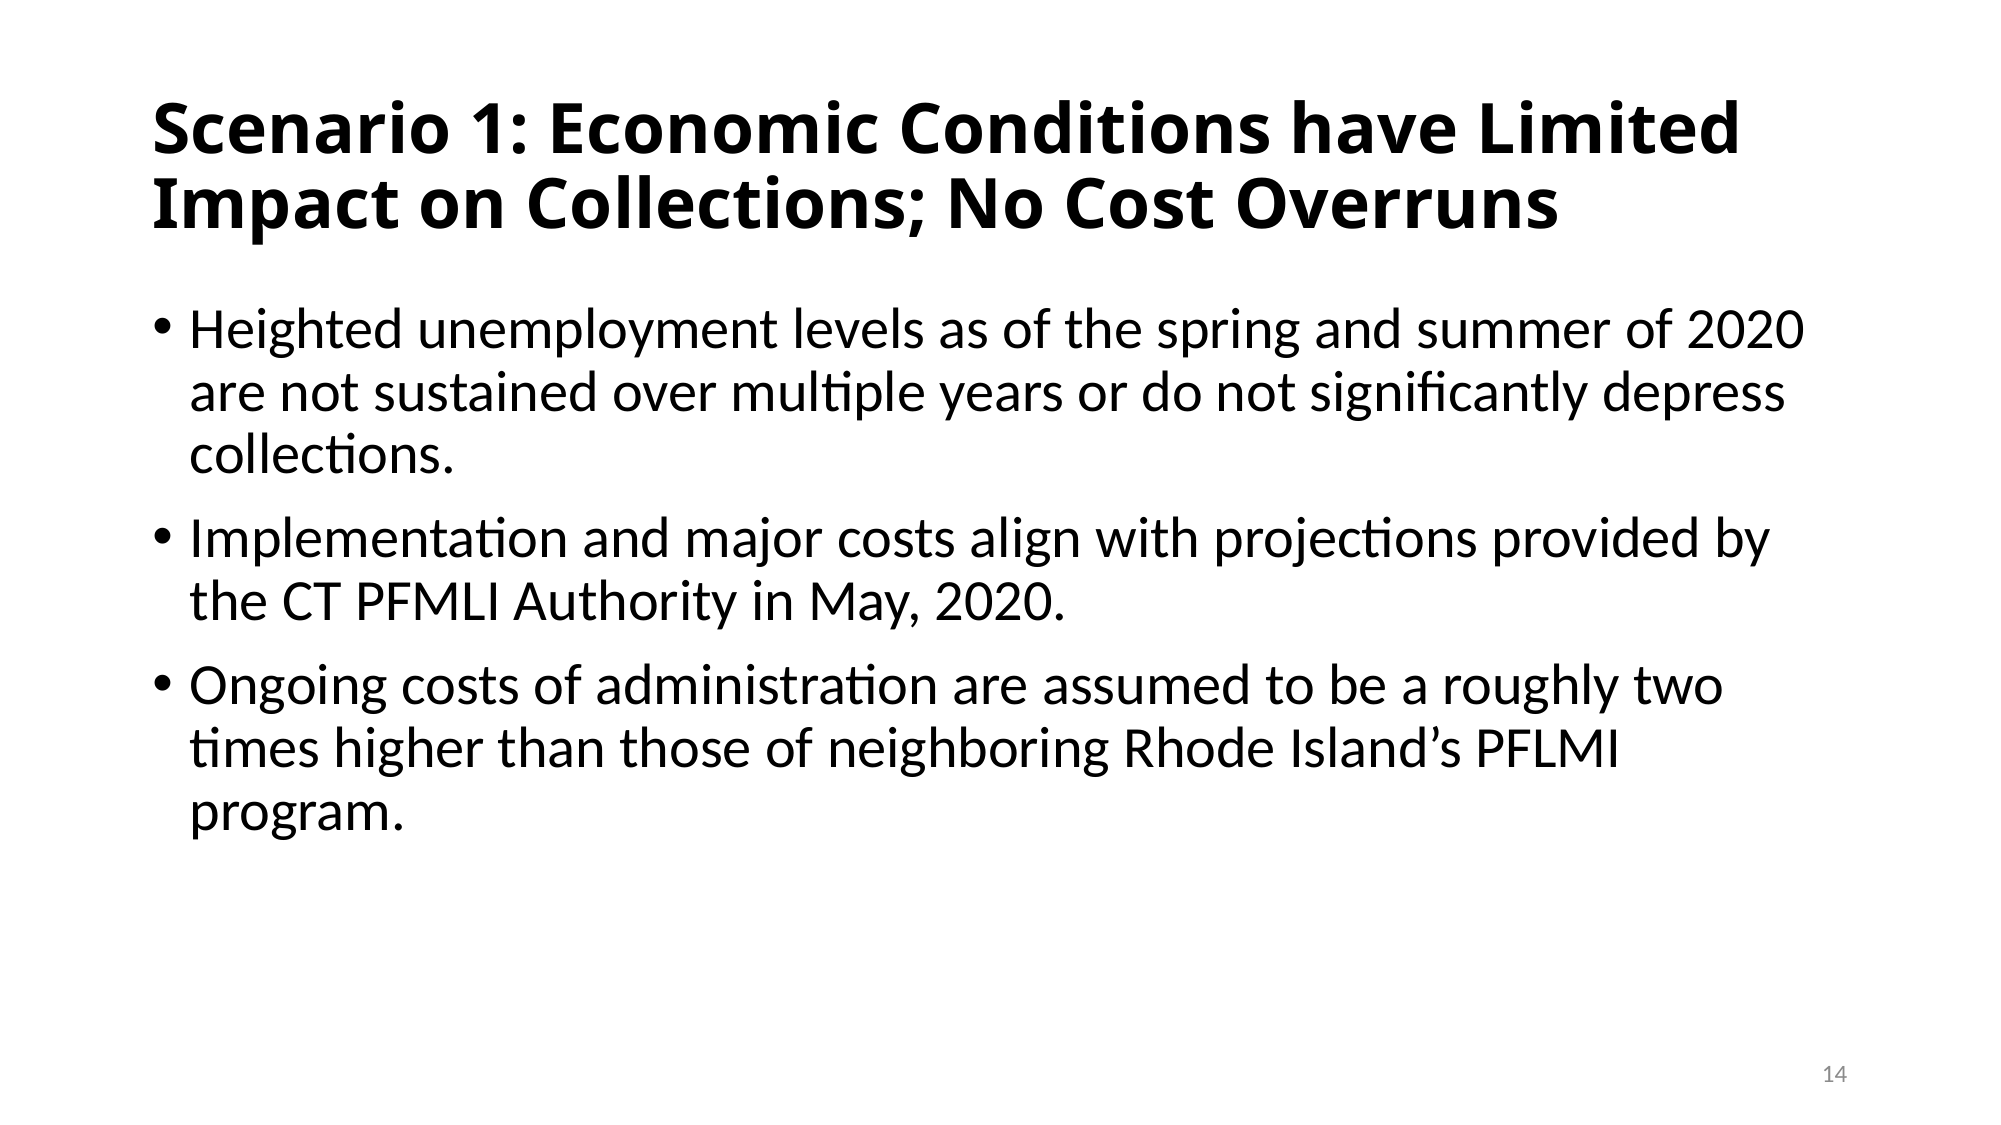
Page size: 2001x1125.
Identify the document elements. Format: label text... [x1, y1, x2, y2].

slide_number 14 [1412, 1042, 1863, 1103]
title Scenario 1: Economic Conditions have Limited Impact on Collections; No Cost Overruns [137, 59, 1863, 278]
list Heighted unemployment levels as of the spring and summer of 2020 are not sustained over multiple years or do not significantly depress collections. Implementation and major costs align with projections provided by the CT PFMLI Authority in May, 2020. Ongoing costs of administration are assumed to be a roughly two times higher than those of neighboring Rhode Island’s PFLMI program. [137, 290, 1863, 1005]
